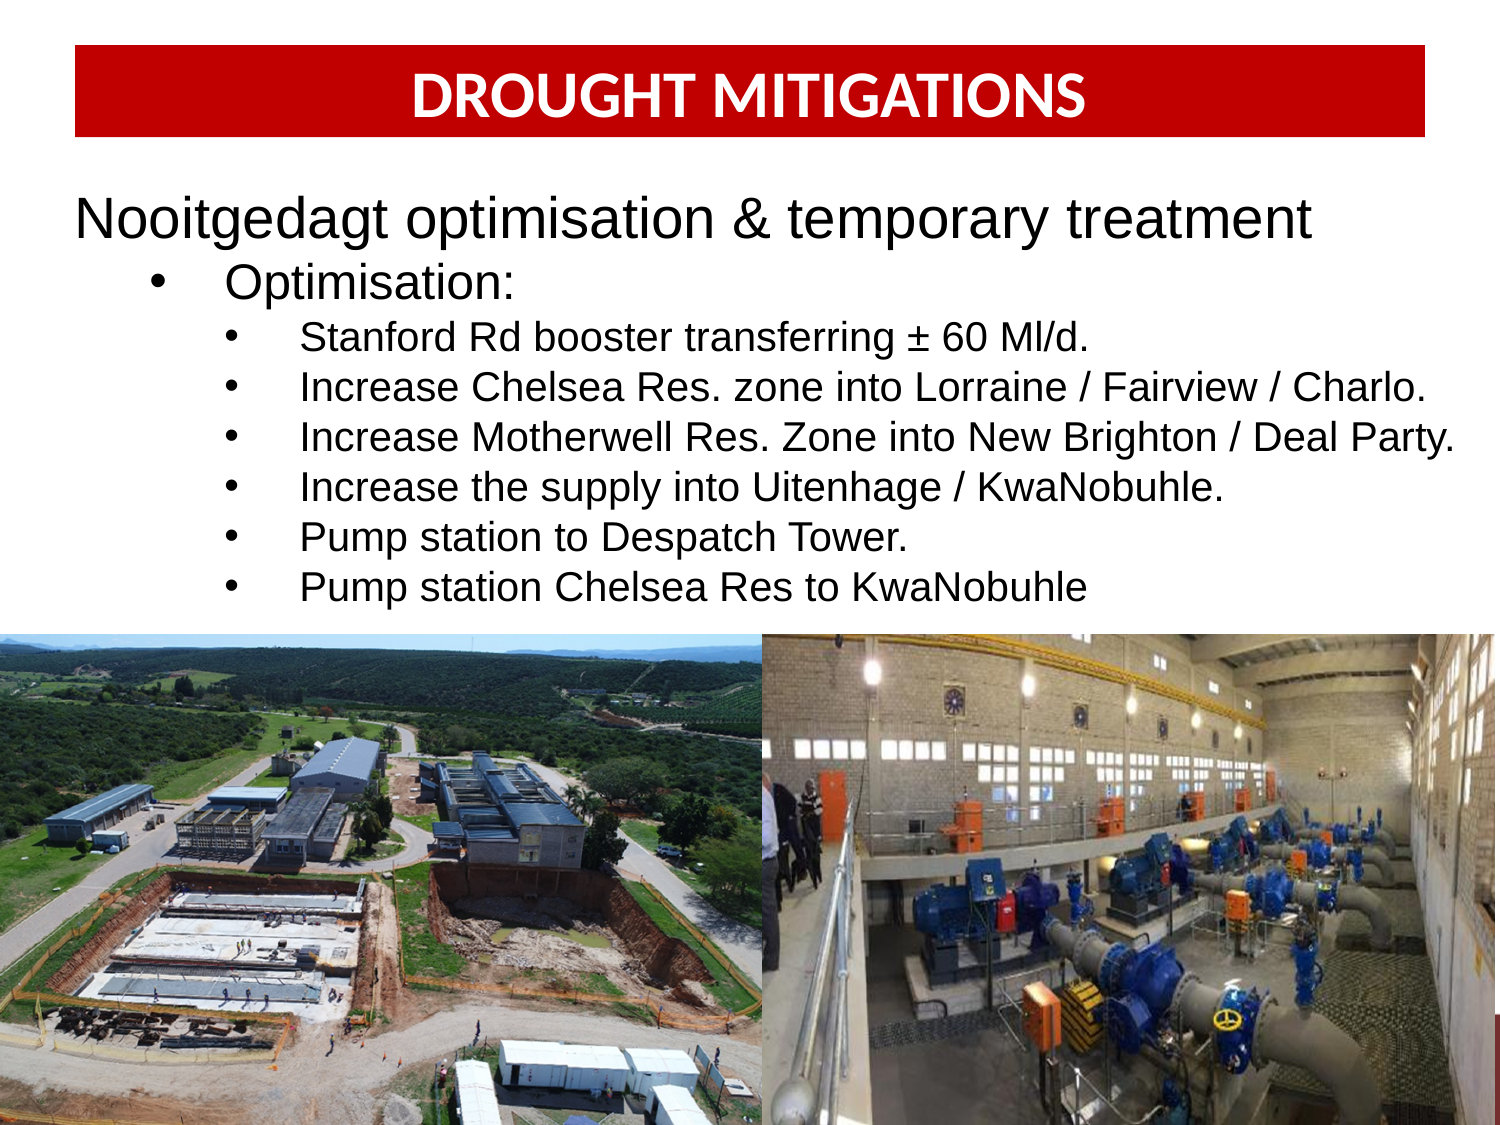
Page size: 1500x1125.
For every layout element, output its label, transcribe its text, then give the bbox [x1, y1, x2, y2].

text_box Nooitgedagt optimisation & temporary treatment Optimisation: Stanford Rd booster transferring ± 60 Ml/d. Increase Chelsea Res. zone into Lorraine / Fairview / Charlo. Increase Motherwell Res. Zone into New Brighton / Deal Party. Increase the supply into Uitenhage / KwaNobuhle. Pump station to Despatch Tower. Pump station Chelsea Res to KwaNobuhle [59, 172, 1495, 634]
title DROUGHT MITIGATIONS [75, 45, 1425, 138]
picture [0, 634, 1495, 1125]
